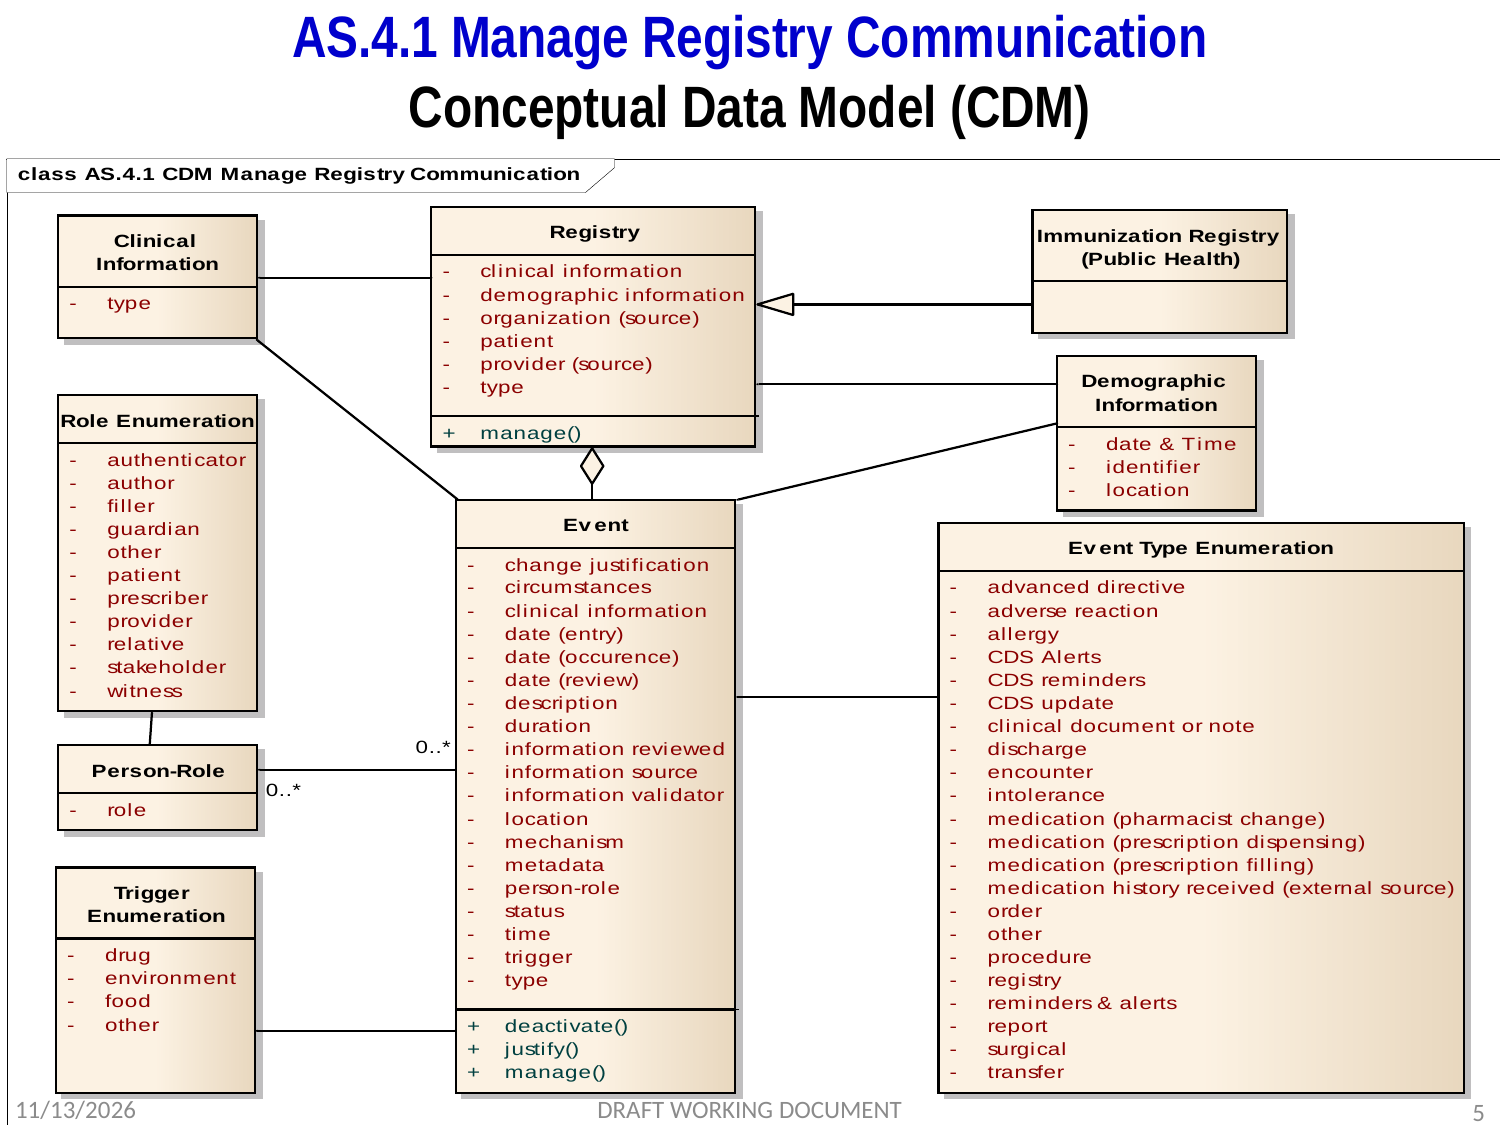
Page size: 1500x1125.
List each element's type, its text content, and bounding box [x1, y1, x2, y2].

picture [0, 153, 1500, 1125]
title AS.4.1 Manage Registry Communication Conceptual Data Model (CDM) [0, 0, 1500, 138]
